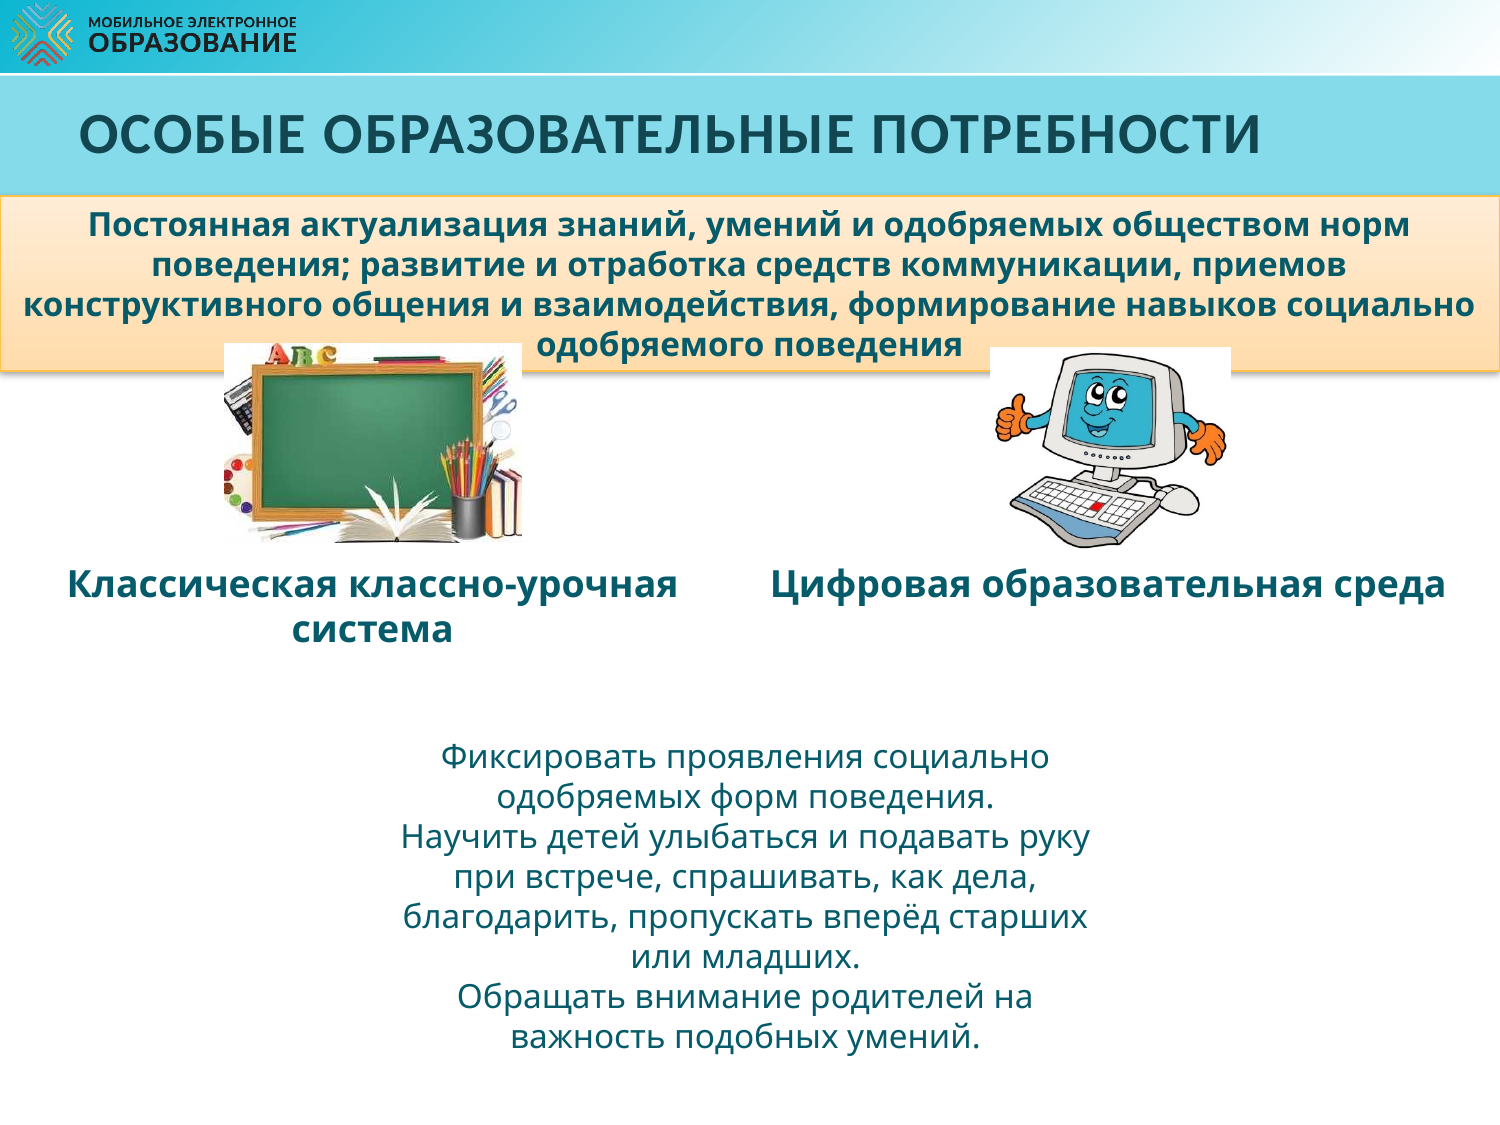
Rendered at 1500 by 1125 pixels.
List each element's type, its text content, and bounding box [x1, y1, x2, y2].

text_box Классическая классно-урочная система [0, 552, 746, 658]
picture [223, 343, 523, 543]
picture [990, 347, 1231, 554]
title Особые образовательные потребности [64, 78, 1428, 193]
text_box Фиксировать проявления социально одобряемых форм поведения. Научить детей улыбаться и подавать руку при встрече, спрашивать, как дела, благодарить, пропускать вперёд старших или младших. Обращать внимание родителей на важность подобных умений. [384, 728, 1107, 1063]
text_box Постоянная актуализация знаний, умений и одобряемых обществом норм поведения; развитие и отработка средств коммуникации, приемов конструктивного общения и взаимодействия, формирование навыков социально одобряемого поведения [0, 195, 1500, 372]
picture [11, 3, 296, 66]
text_box Цифровая образовательная среда [745, 552, 1472, 613]
